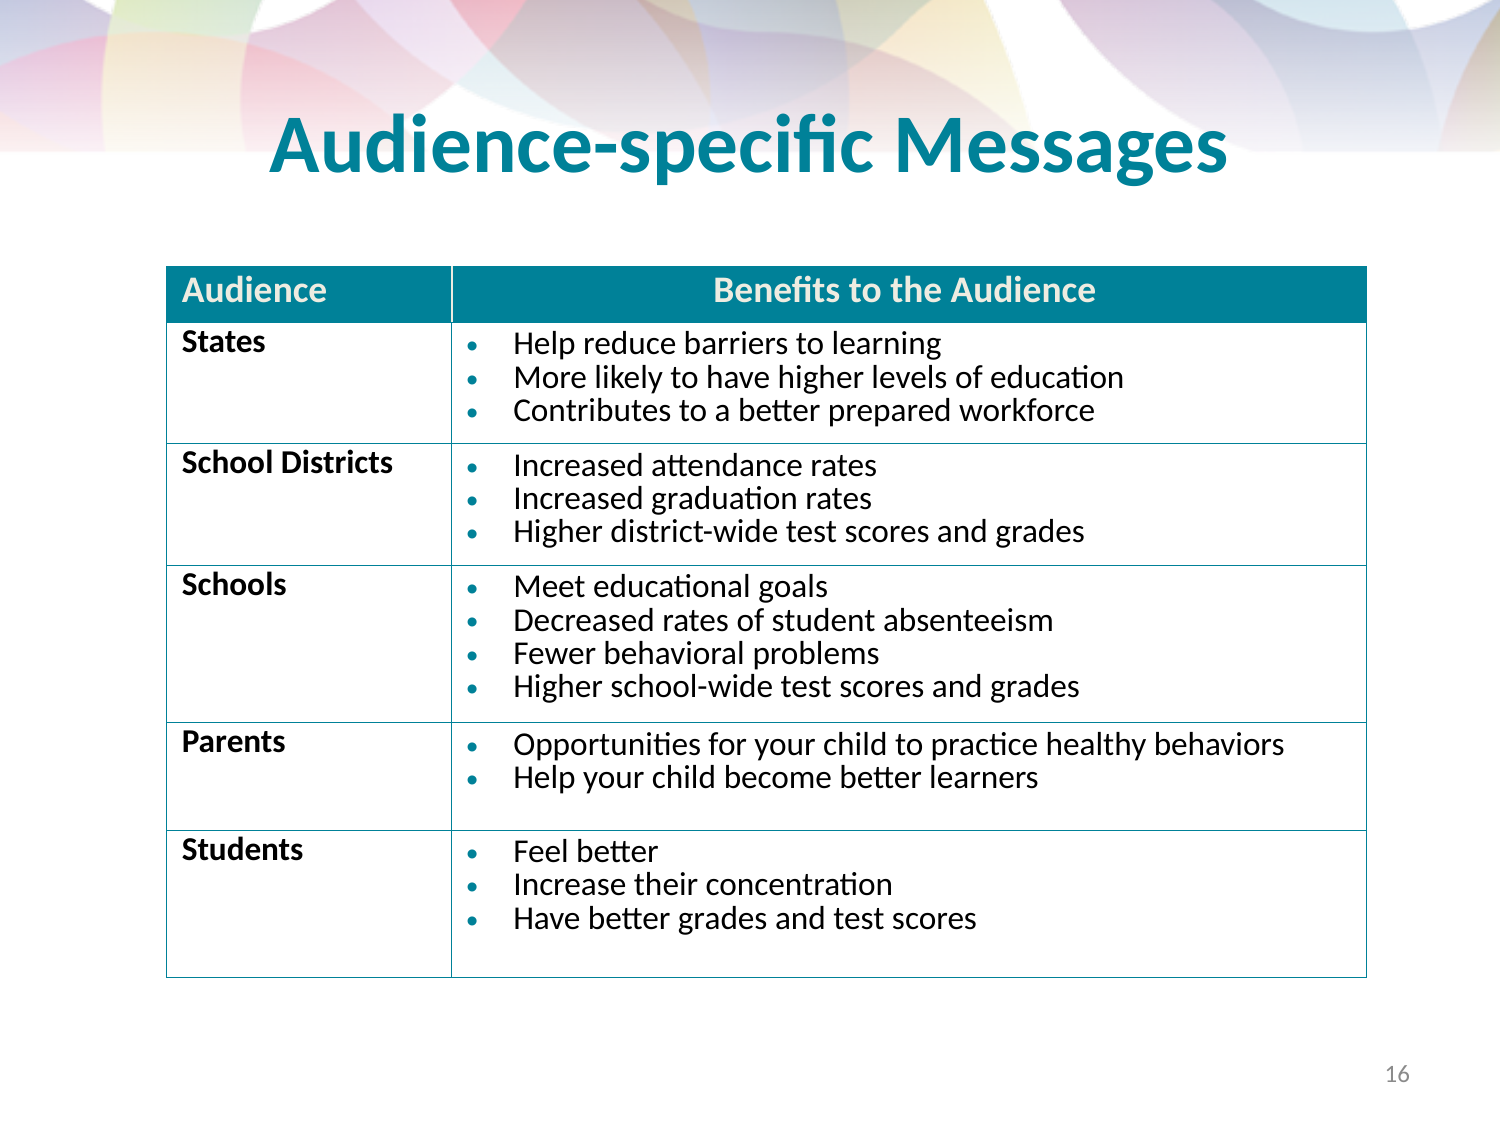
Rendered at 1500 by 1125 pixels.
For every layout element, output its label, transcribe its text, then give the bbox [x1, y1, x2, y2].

slide_number 16 [1074, 1042, 1425, 1103]
table_cell Students [167, 831, 451, 977]
table_cell Schools [167, 566, 451, 722]
table_cell States [167, 323, 451, 443]
table_header Audience [167, 267, 451, 322]
table_cell Help reduce barriers to learning More likely to have higher levels of education Contributes to a better prepared workforce [452, 323, 1366, 443]
title Audience-specific Messages [75, 45, 1425, 233]
table_header Benefits to the Audience [453, 267, 1366, 322]
table_cell Meet educational goals Decreased rates of student absenteeism Fewer behavioral problems Higher school-wide test scores and grades [452, 566, 1366, 722]
table_cell Feel better Increase their concentration Have better grades and test scores [452, 831, 1366, 977]
table_cell School Districts [167, 444, 451, 565]
picture [0, 0, 1500, 246]
table_cell Parents [167, 723, 451, 830]
table_cell Increased attendance rates Increased graduation rates Higher district-wide test scores and grades [452, 444, 1366, 565]
table_cell Opportunities for your child to practice healthy behaviors Help your child become better learners [452, 723, 1366, 830]
